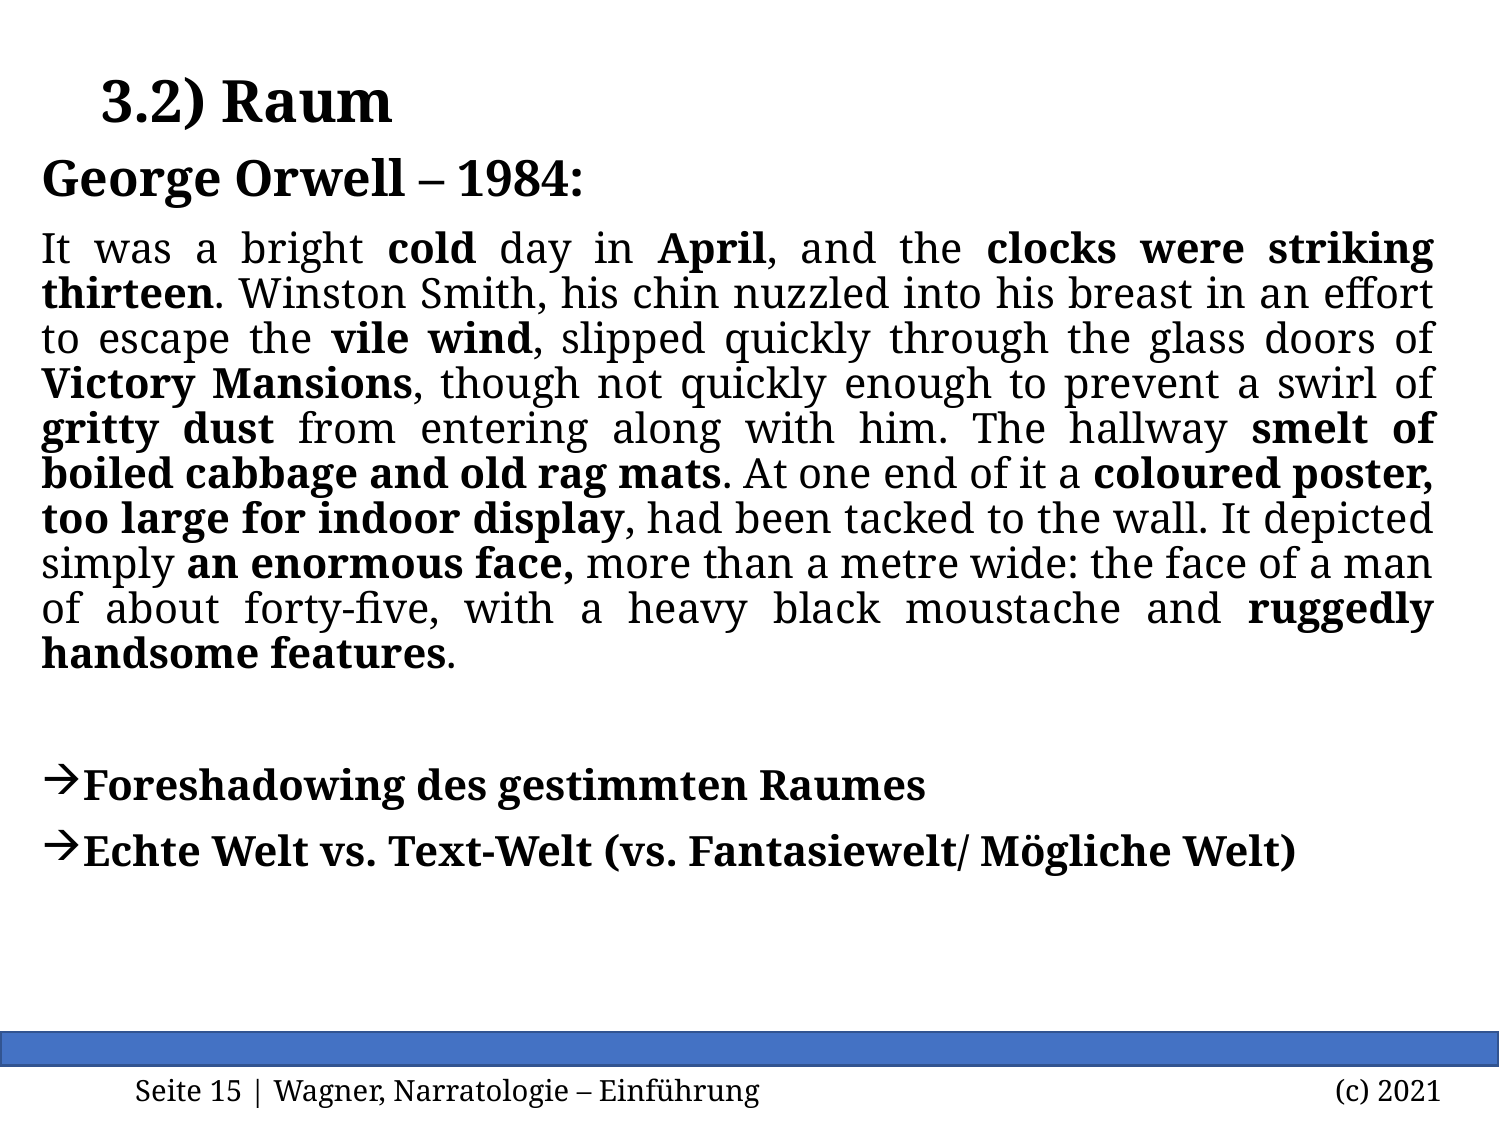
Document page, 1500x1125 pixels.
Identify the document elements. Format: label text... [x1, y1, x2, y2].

text_box George Orwell – 1984: It was a bright cold day in April, and the clocks were striking thirteen. Winston Smith, his chin nuzzled into his breast in an effort to escape the vile wind, slipped quickly through the glass doors of Victory Mansions, though not quickly enough to prevent a swirl of gritty dust from entering along with him. The hallway smelt of boiled cabbage and old rag mats. At one end of it a coloured poster, too large for indoor display, had been tacked to the wall. It depicted simply an enormous face, more than a metre wide: the face of a man of about forty-five, with a heavy black moustache and ruggedly handsome features. Foreshadowing des gestimmten Raumes Echte Welt vs. Text-Welt (vs. Fantasiewelt/ Mögliche Welt) [26, 145, 1450, 860]
title 3.2) Raum [101, 42, 1399, 145]
text_box Seite <Foliennummer> | Wagner, Narratologie – Einführung (c) 2021 [120, 1064, 1500, 1120]
text_box [0, 1031, 1499, 1067]
